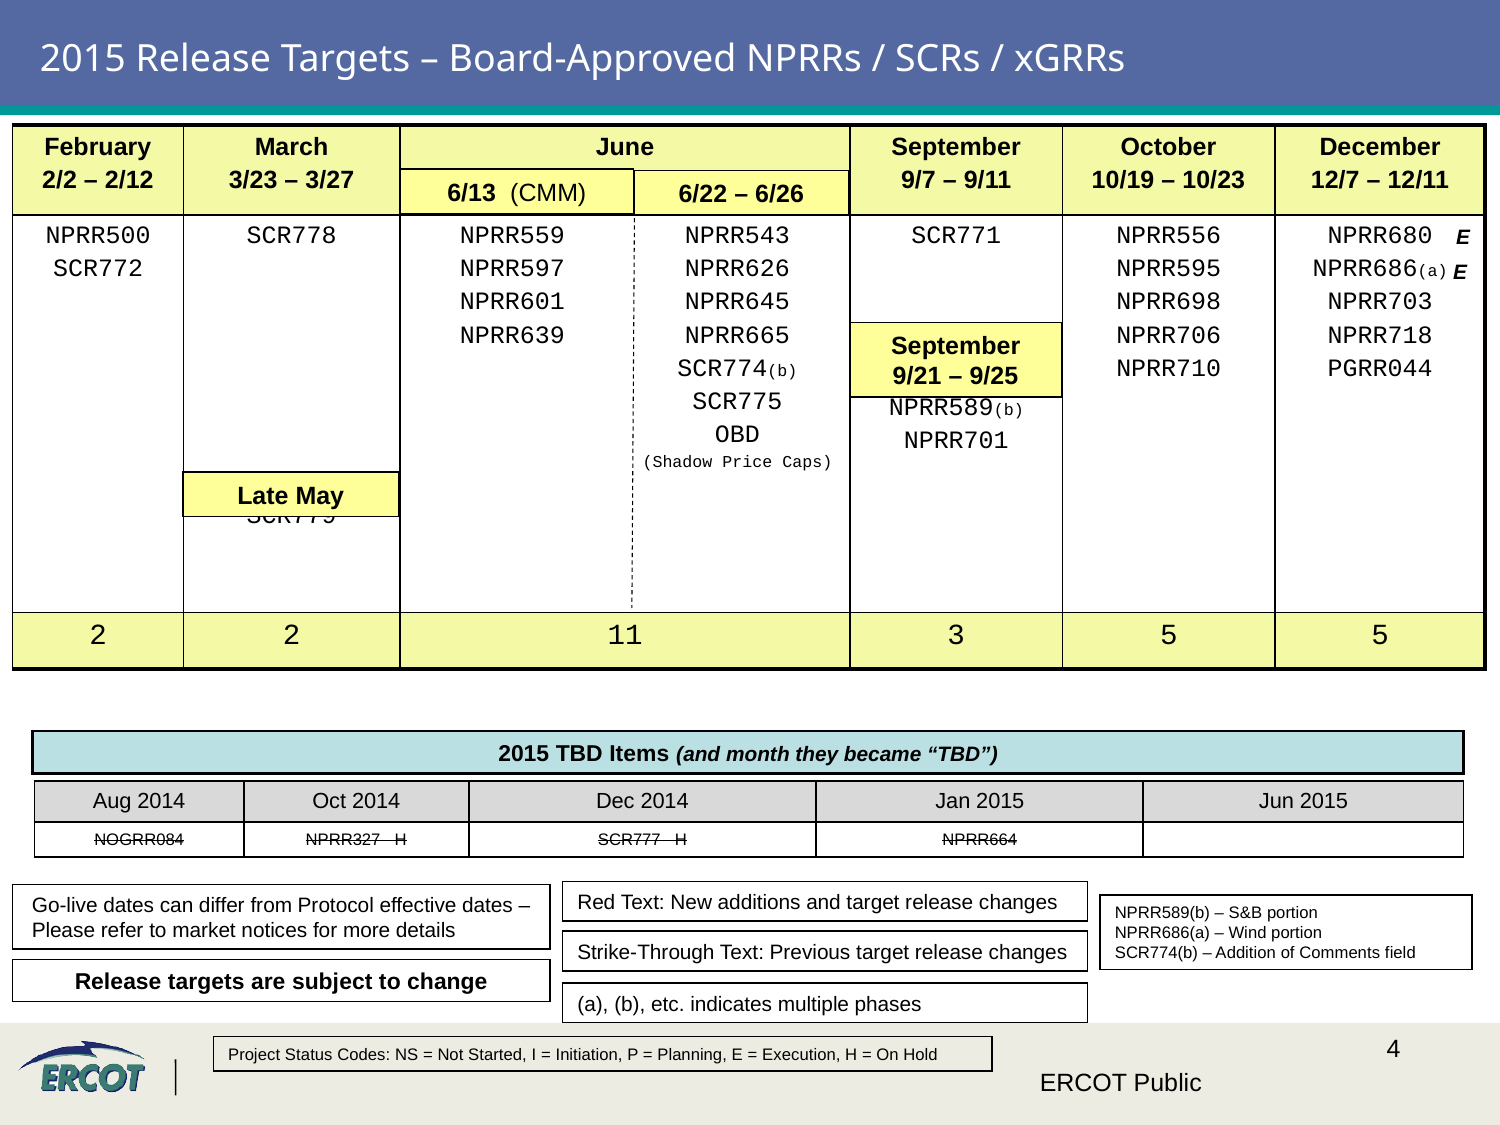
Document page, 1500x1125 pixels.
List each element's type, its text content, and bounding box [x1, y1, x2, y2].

text_box Strike-Through Text: Previous target release changes [562, 931, 1088, 971]
table_cell SCR777 H [470, 823, 815, 856]
table_cell 5 [1276, 613, 1483, 667]
table_cell NOGRR084 [35, 823, 243, 856]
table_cell 2 [13, 613, 183, 667]
table_cell 2 [184, 613, 399, 667]
table_header September 9/7 – 9/11 [851, 127, 1062, 214]
title 2015 Release Targets – Board-Approved NPRRs / SCRs / xGRRs [24, 0, 1350, 113]
text_box Red Text: New additions and target release changes [562, 881, 1088, 921]
text_box 2015 TBD Items (and month they became “TBD”) [32, 731, 1464, 774]
table_cell NPRR680 NPRR686(a) NPRR703 NPRR718 PGRR044 [1276, 216, 1483, 612]
text_box NPRR589(b) – S&B portion NPRR686(a) – Wind portion SCR774(b) – Addition of Comments field [1100, 894, 1473, 970]
table_header Dec 2014 [470, 782, 815, 821]
text_box September 9/21 – 9/25 [849, 322, 1062, 398]
table_cell SCR771 NPRR589(b) NPRR701 [851, 398, 1062, 612]
table_cell NPRR664 [817, 823, 1142, 856]
picture [10, 1031, 151, 1111]
text_box 6/13 (CMM) [399, 169, 634, 214]
table_cell NPRR559 NPRR597 NPRR601 NPRR639 [401, 216, 622, 612]
table_cell NPRR500 SCR772 [13, 216, 183, 612]
table_cell 5 [1063, 613, 1274, 667]
text_box Project Status Codes: NS = Not Started, I = Initiation, P = Planning, E = Execution, H = On Hold [213, 1036, 993, 1071]
table_cell NPRR556 NPRR595 NPRR698 NPRR706 NPRR710 [1063, 216, 1274, 612]
table_cell 11 [401, 613, 849, 667]
table_cell SCR771 NPRR589(b) NPRR701 [851, 216, 1062, 322]
table_cell NPRR543 NPRR626 NPRR645 NPRR665 SCR774(b) SCR775 OBD (Shadow Price Caps) [628, 216, 849, 612]
table_header February 2/2 – 2/12 [13, 127, 183, 214]
text_box 6/22 – 6/26 [634, 170, 849, 216]
table_cell NPRR327 H [245, 823, 468, 856]
table_cell [1144, 823, 1463, 856]
text_box (a), (b), etc. indicates multiple phases [562, 983, 1088, 1023]
table_cell SCR778 SCR779 [184, 216, 399, 472]
table_cell SCR778 SCR779 [184, 517, 399, 612]
table_header December 12/7 – 12/11 [1276, 127, 1483, 214]
table_header March 3/23 – 3/27 [184, 127, 399, 214]
table_header Jan 2015 [817, 782, 1142, 821]
footer ERCOT Public [1025, 1059, 1438, 1125]
text_box Go-live dates can differ from Protocol effective dates – Please refer to market notices for more details [12, 884, 550, 949]
table_header June [401, 127, 849, 170]
table_cell 3 [851, 613, 1062, 667]
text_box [631, 217, 635, 609]
table_header Jun 2015 [1144, 782, 1463, 821]
table_header Aug 2014 [35, 782, 243, 821]
text_box Late May [182, 472, 399, 517]
text_box E E [1428, 216, 1492, 292]
table_header Oct 2014 [245, 782, 468, 821]
text_box Release targets are subject to change [12, 959, 550, 1002]
table_header October 10/19 – 10/23 [1063, 127, 1274, 214]
